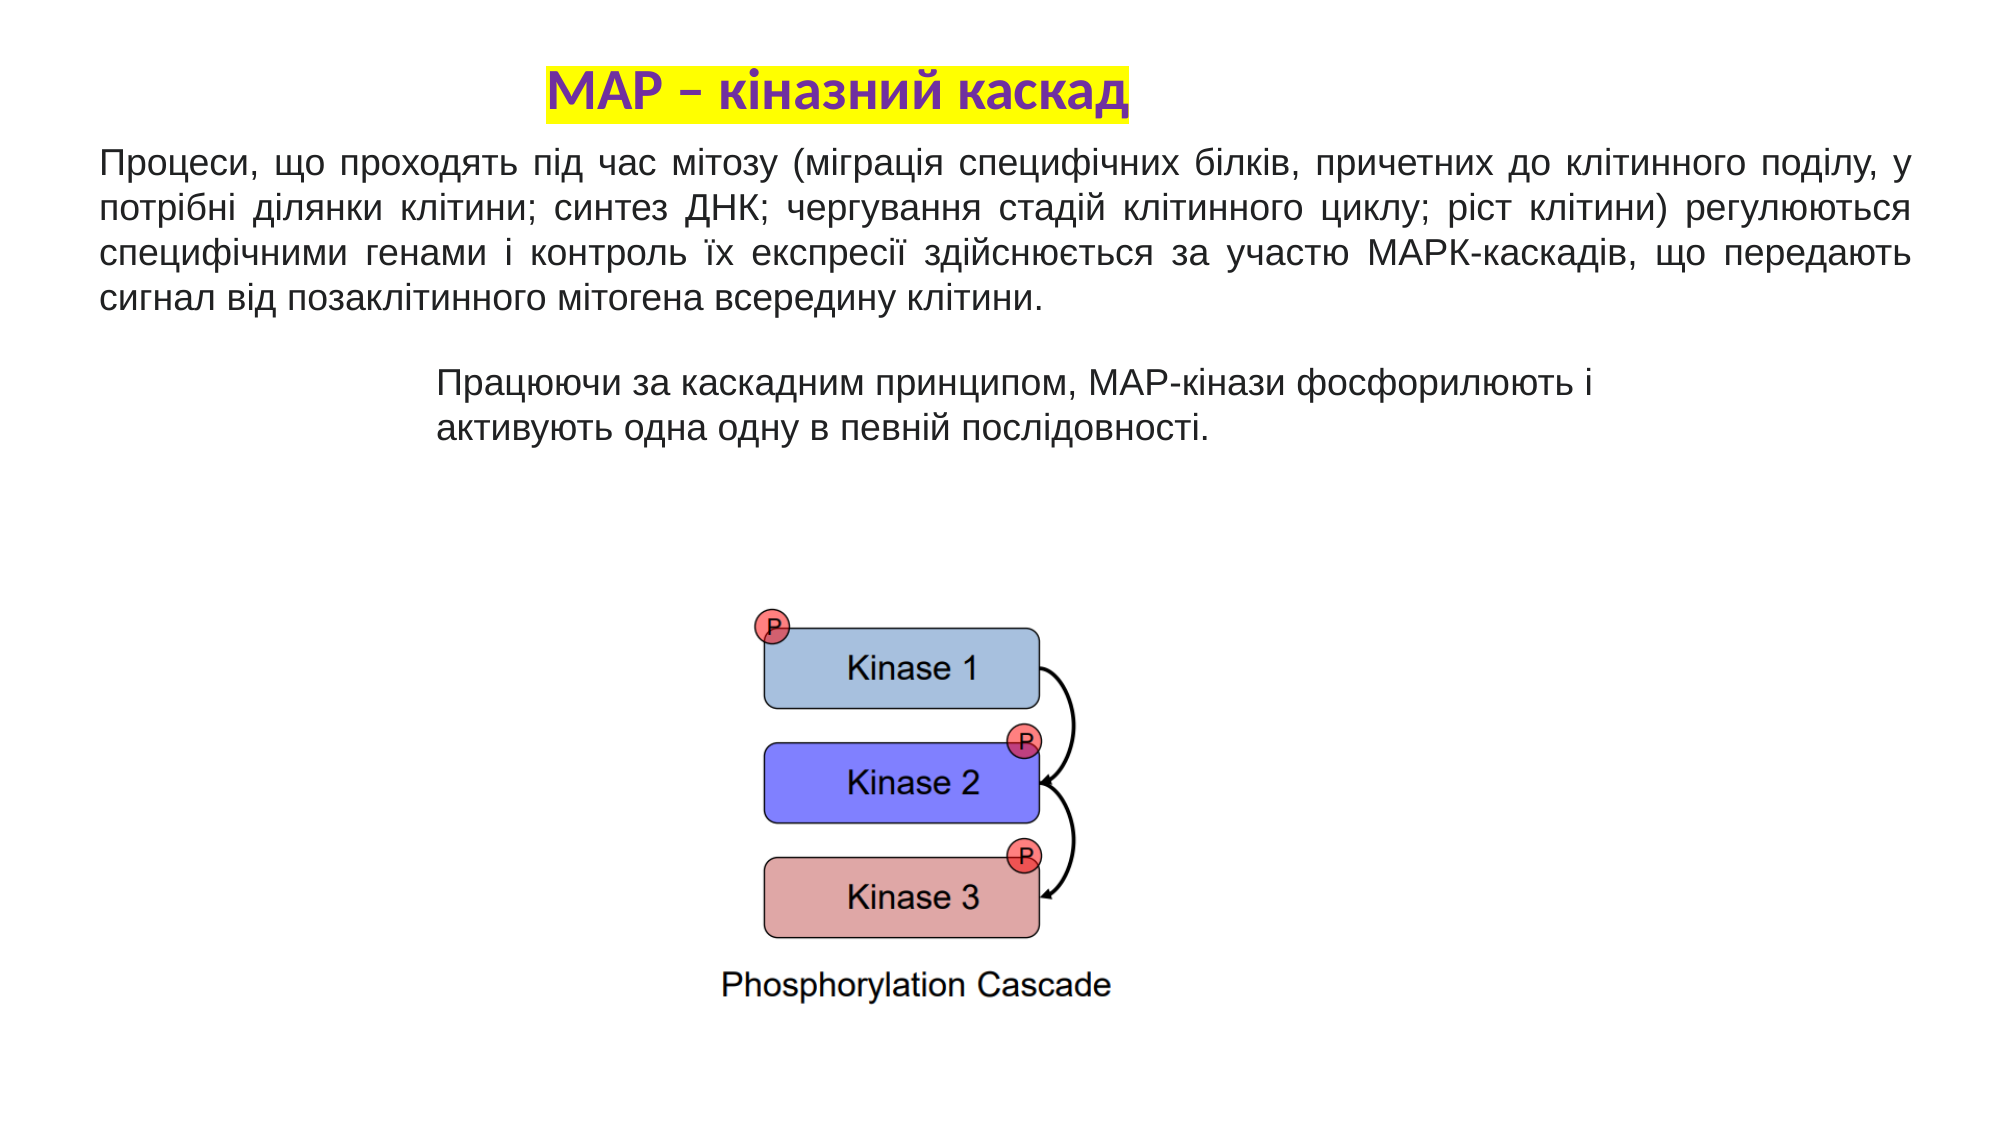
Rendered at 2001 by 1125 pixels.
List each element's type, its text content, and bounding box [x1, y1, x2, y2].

text_box МАР – кіназний каскад [531, 43, 1556, 129]
text_box Працюючи за каскадним принципом, МАР-кінази фосфорилюють і активують одна одну в певній послідовності. [421, 350, 1725, 455]
picture [719, 579, 1140, 1011]
text_box Процеси, що проходять під час мітозу (міграція специфічних білків, причетних до клітинного поділу, у потрібні ділянки клітини; синтез ДНК; чергування стадій клітинного циклу; ріст клітини) регулюються специфічними генами і контроль їх експресії здійснюється за участю МАРК-каскадів, що передають сигнал від позаклітинного мітогена всередину клітини. [84, 130, 1929, 326]
